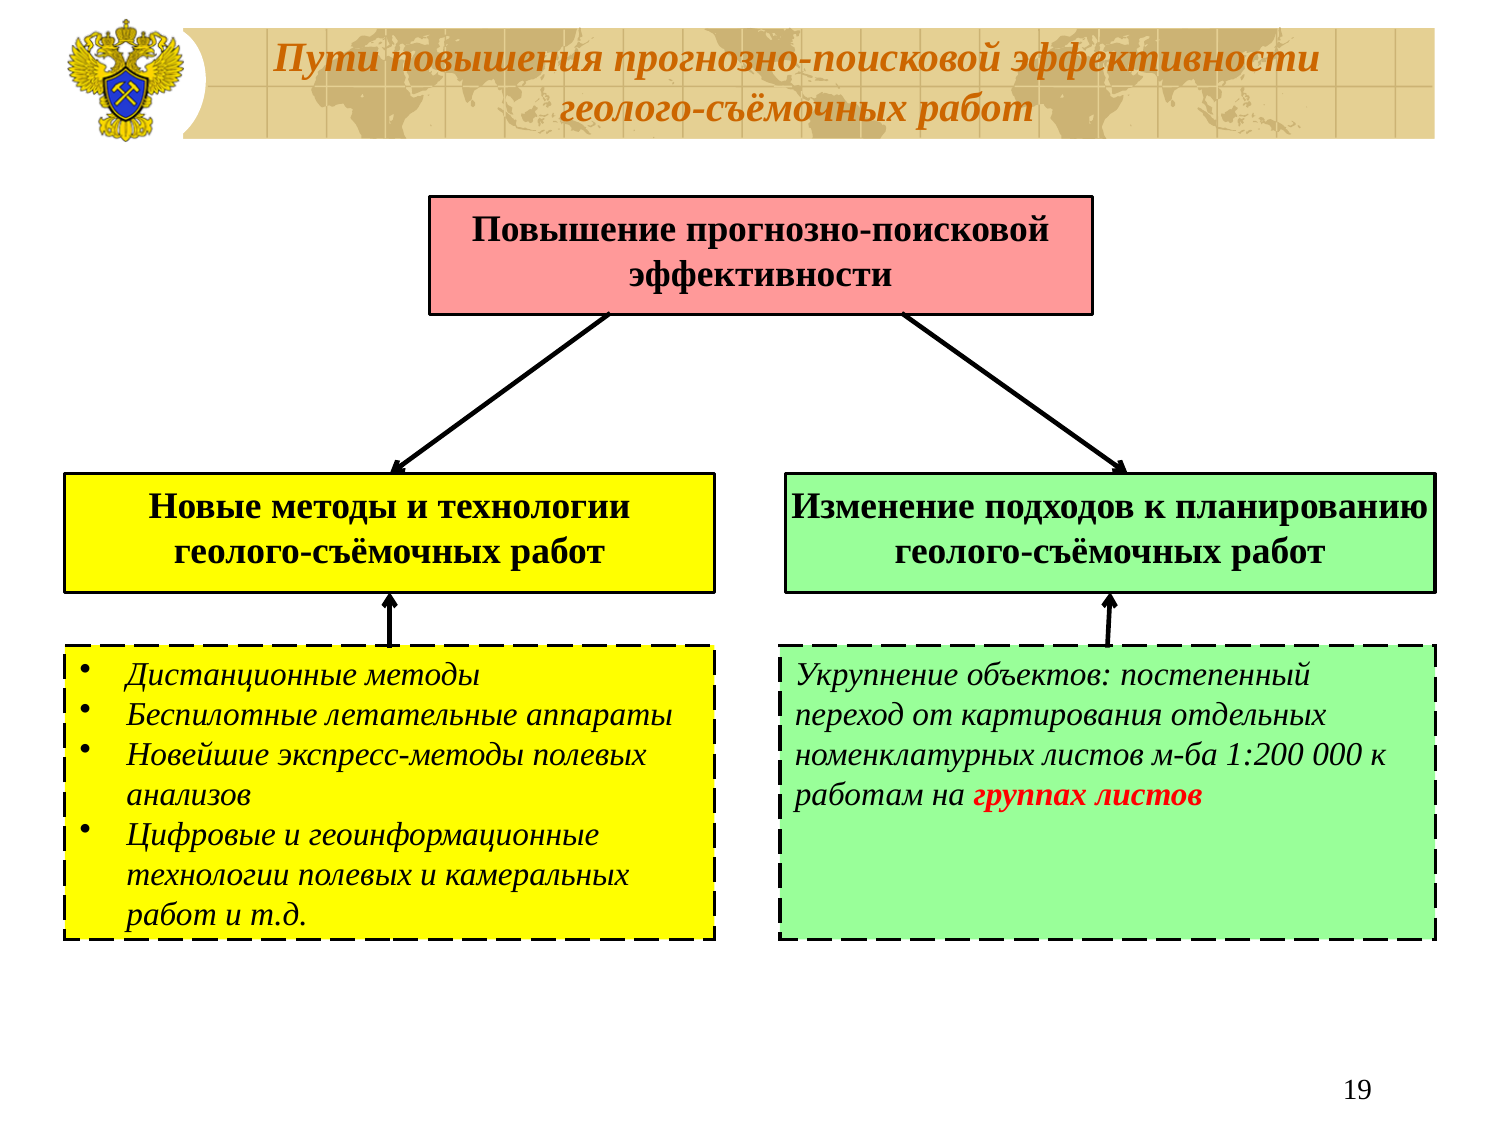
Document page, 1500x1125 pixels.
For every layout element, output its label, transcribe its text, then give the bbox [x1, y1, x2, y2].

text_box Дистанционные методы Беспилотные летательные аппараты Новейшие экспресс-методы полевых анализов Цифровые и геоинформационные технологии полевых и камеральных работ и т.д. [64, 645, 715, 940]
picture [42, 14, 190, 151]
text_box Повышение прогнозно-поисковой эффективности [429, 196, 1093, 315]
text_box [1107, 591, 1111, 646]
text_box Укрупнение объектов: постепенный переход от картирования отдельных номенклатурных листов м-ба 1:200 000 к работам на группах листов [779, 645, 1436, 940]
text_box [903, 314, 1129, 475]
text_box Изменение подходов к планированию геолого-съёмочных работ [785, 473, 1436, 593]
slide_number 19 [1074, 1037, 1388, 1113]
text_box Новые методы и технологии геолого-съёмочных работ [64, 473, 715, 593]
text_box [389, 314, 609, 475]
